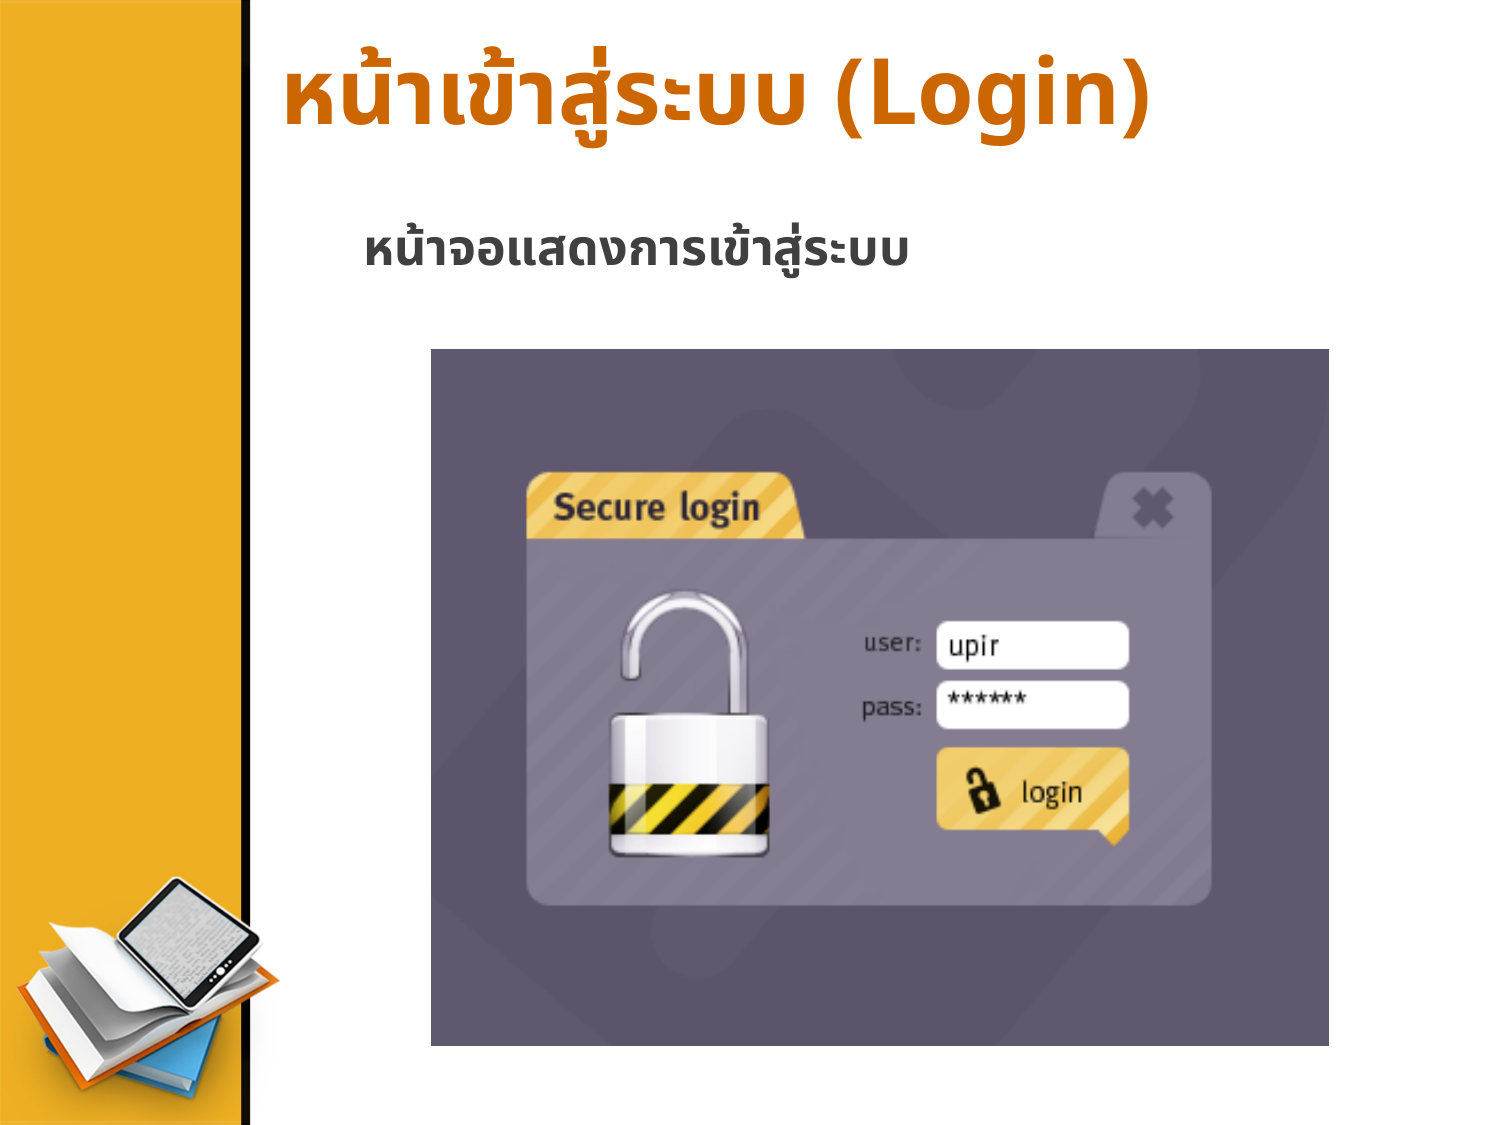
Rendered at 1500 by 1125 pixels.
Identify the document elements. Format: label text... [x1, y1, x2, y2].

title หน้าเข้าสู่ระบบ (Login) [265, 0, 1500, 176]
list หน้าจอแสดงการเข้าสู่ระบบ [348, 208, 1425, 284]
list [430, 349, 1329, 1047]
picture [0, 0, 1500, 1125]
